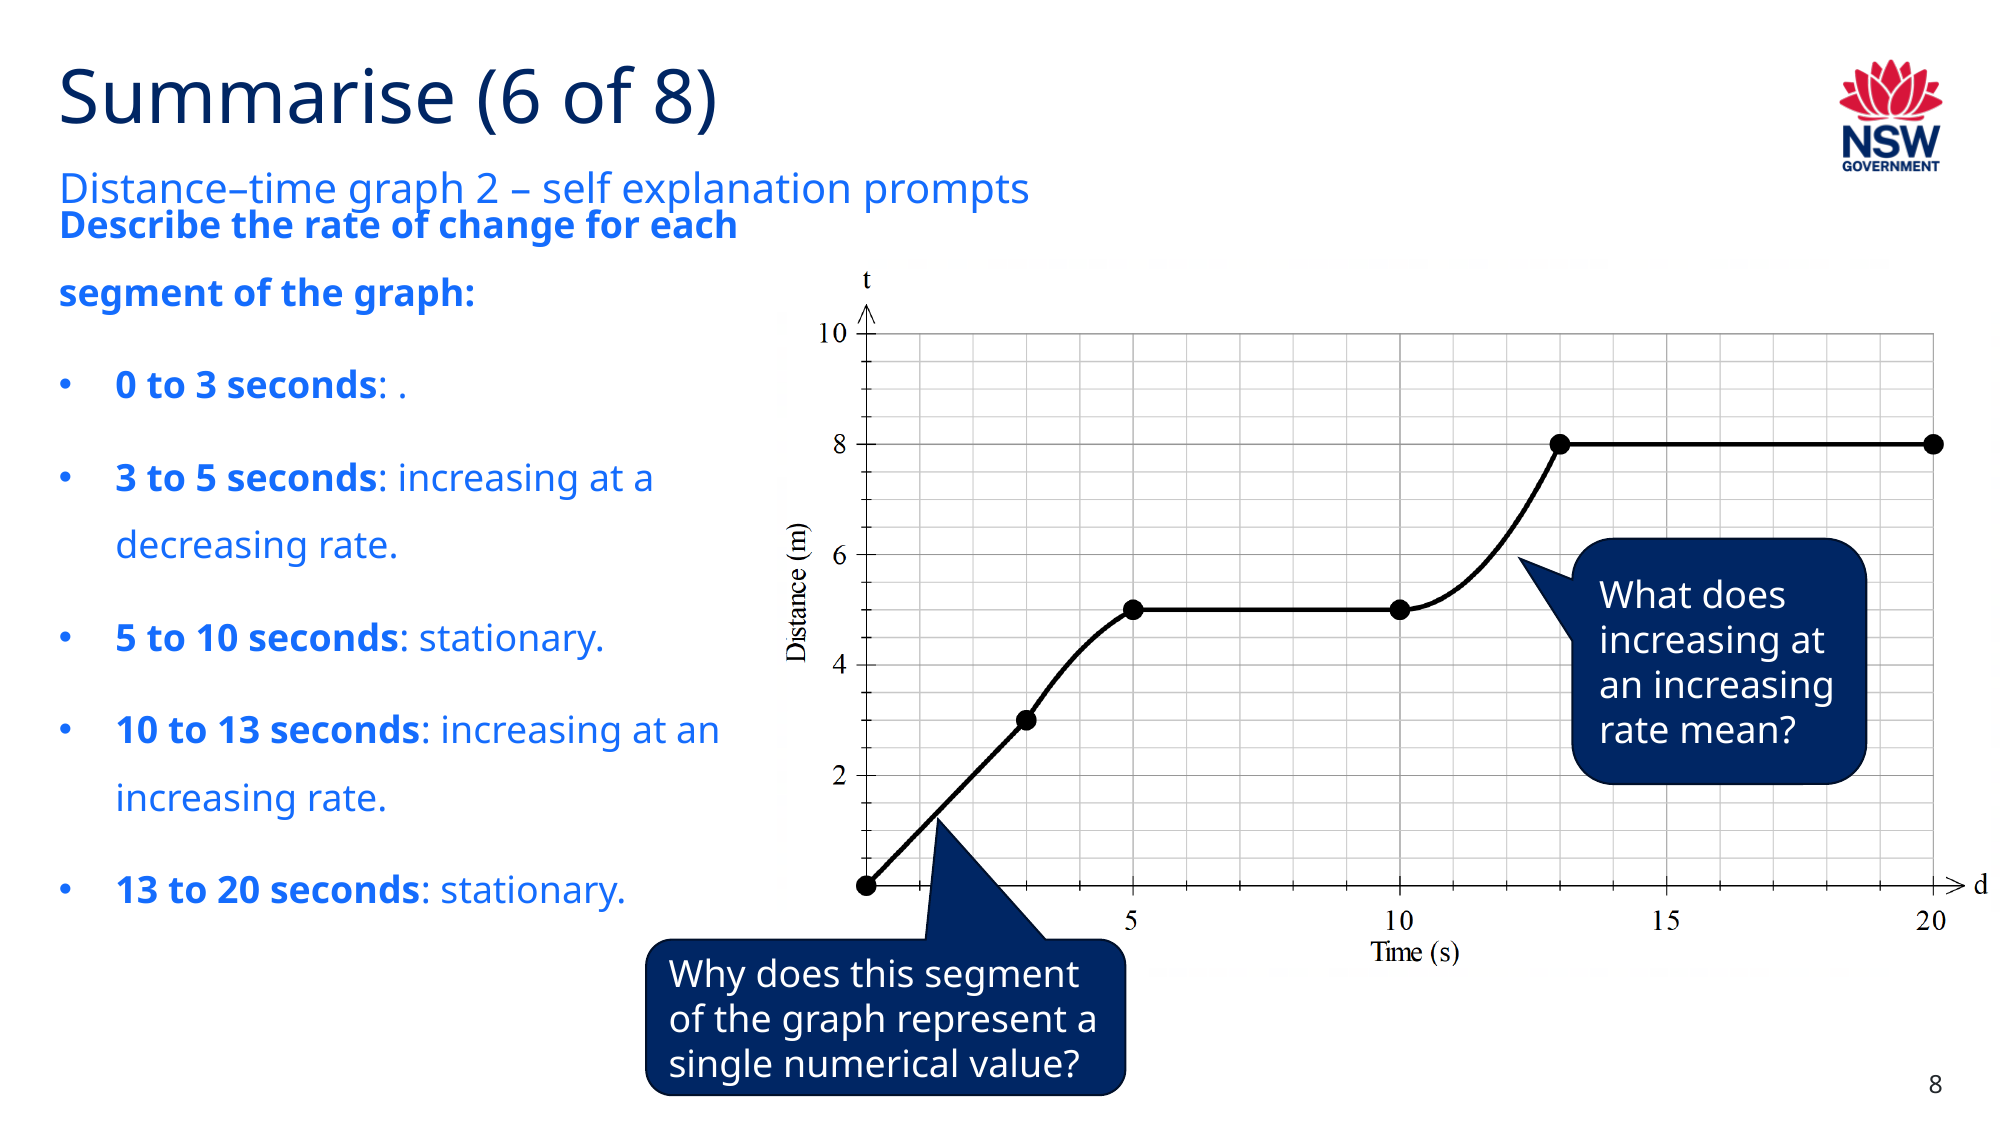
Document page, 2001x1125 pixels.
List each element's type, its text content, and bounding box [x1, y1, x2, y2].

title Summarise (6 of 8) [59, 59, 1713, 149]
picture [1839, 59, 1943, 172]
text_box Why does this segment of the graph represent a single numerical value? [645, 938, 1127, 1097]
list Distance–time graph 2 – self explanation prompts [59, 161, 1713, 212]
picture [777, 259, 2000, 977]
slide_number 8 [1824, 1068, 1943, 1099]
